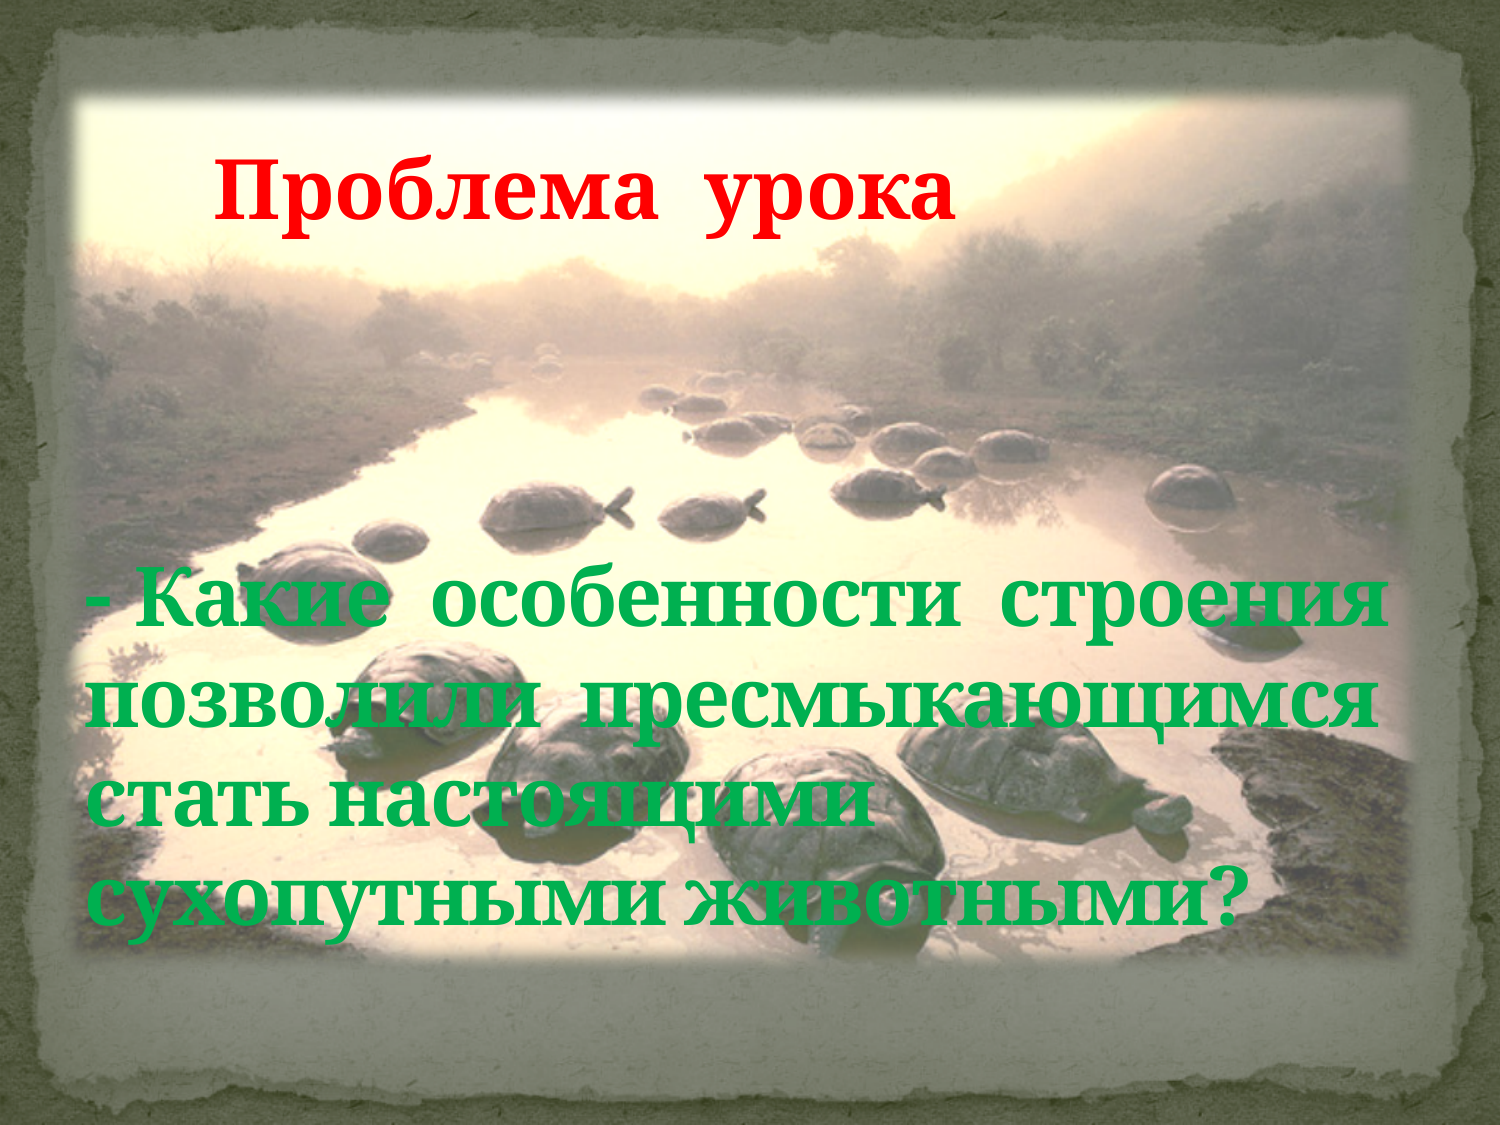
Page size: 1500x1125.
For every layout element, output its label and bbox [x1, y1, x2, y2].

picture [60, 83, 1423, 972]
